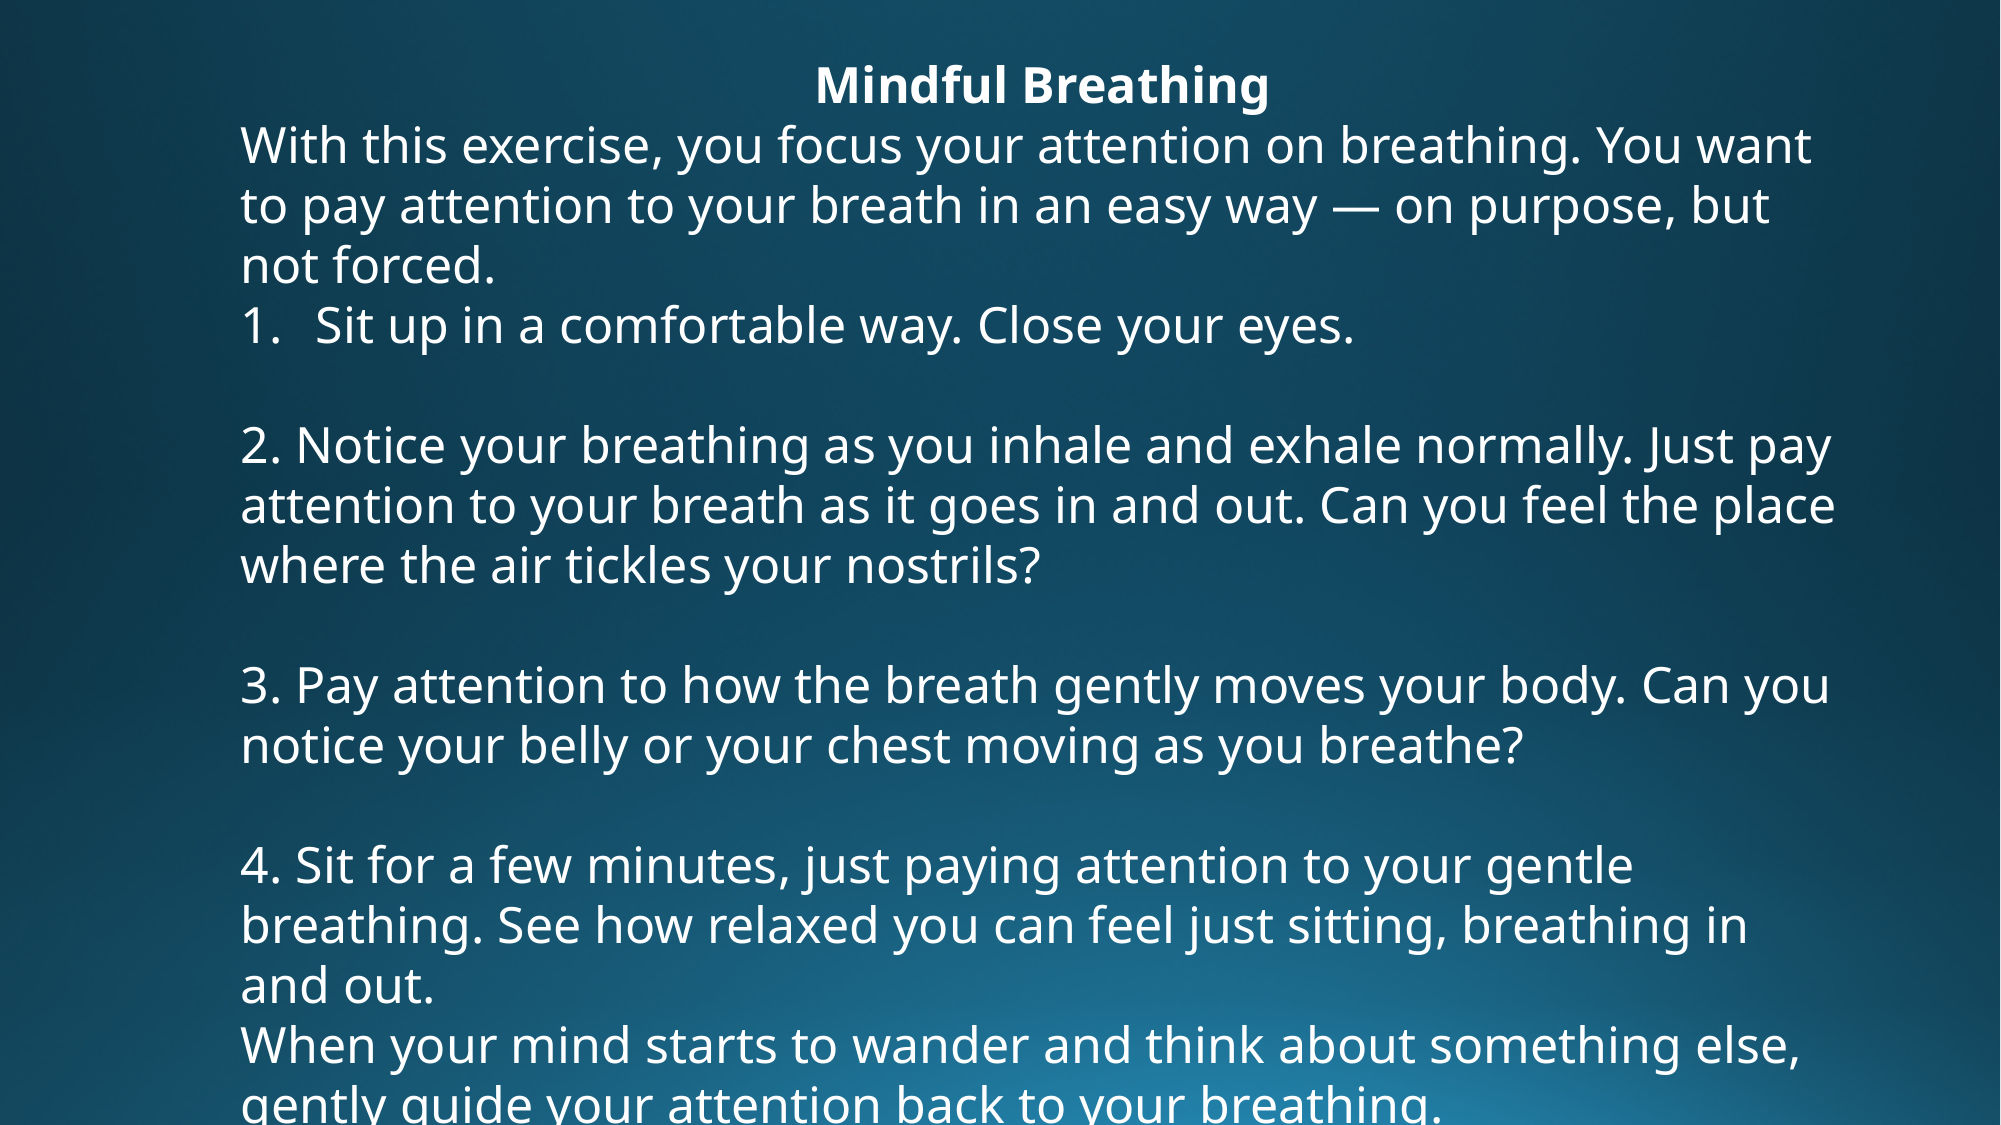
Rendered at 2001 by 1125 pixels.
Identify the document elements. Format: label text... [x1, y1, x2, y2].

text_box Mindful Breathing With this exercise, you focus your attention on breathing. You want to pay attention to your breath in an easy way — on purpose, but not forced. Sit up in a comfortable way. Close your eyes. 2. Notice your breathing as you inhale and exhale normally. Just pay attention to your breath as it goes in and out. Can you feel the place where the air tickles your nostrils? 3. Pay attention to how the breath gently moves your body. Can you notice your belly or your chest moving as you breathe? 4. Sit for a few minutes, just paying attention to your gentle breathing. See how relaxed you can feel just sitting, breathing in and out. When your mind starts to wander and think about something else, gently guide your attention back to your breathing. [226, 46, 1860, 1125]
picture [0, 0, 2001, 1125]
